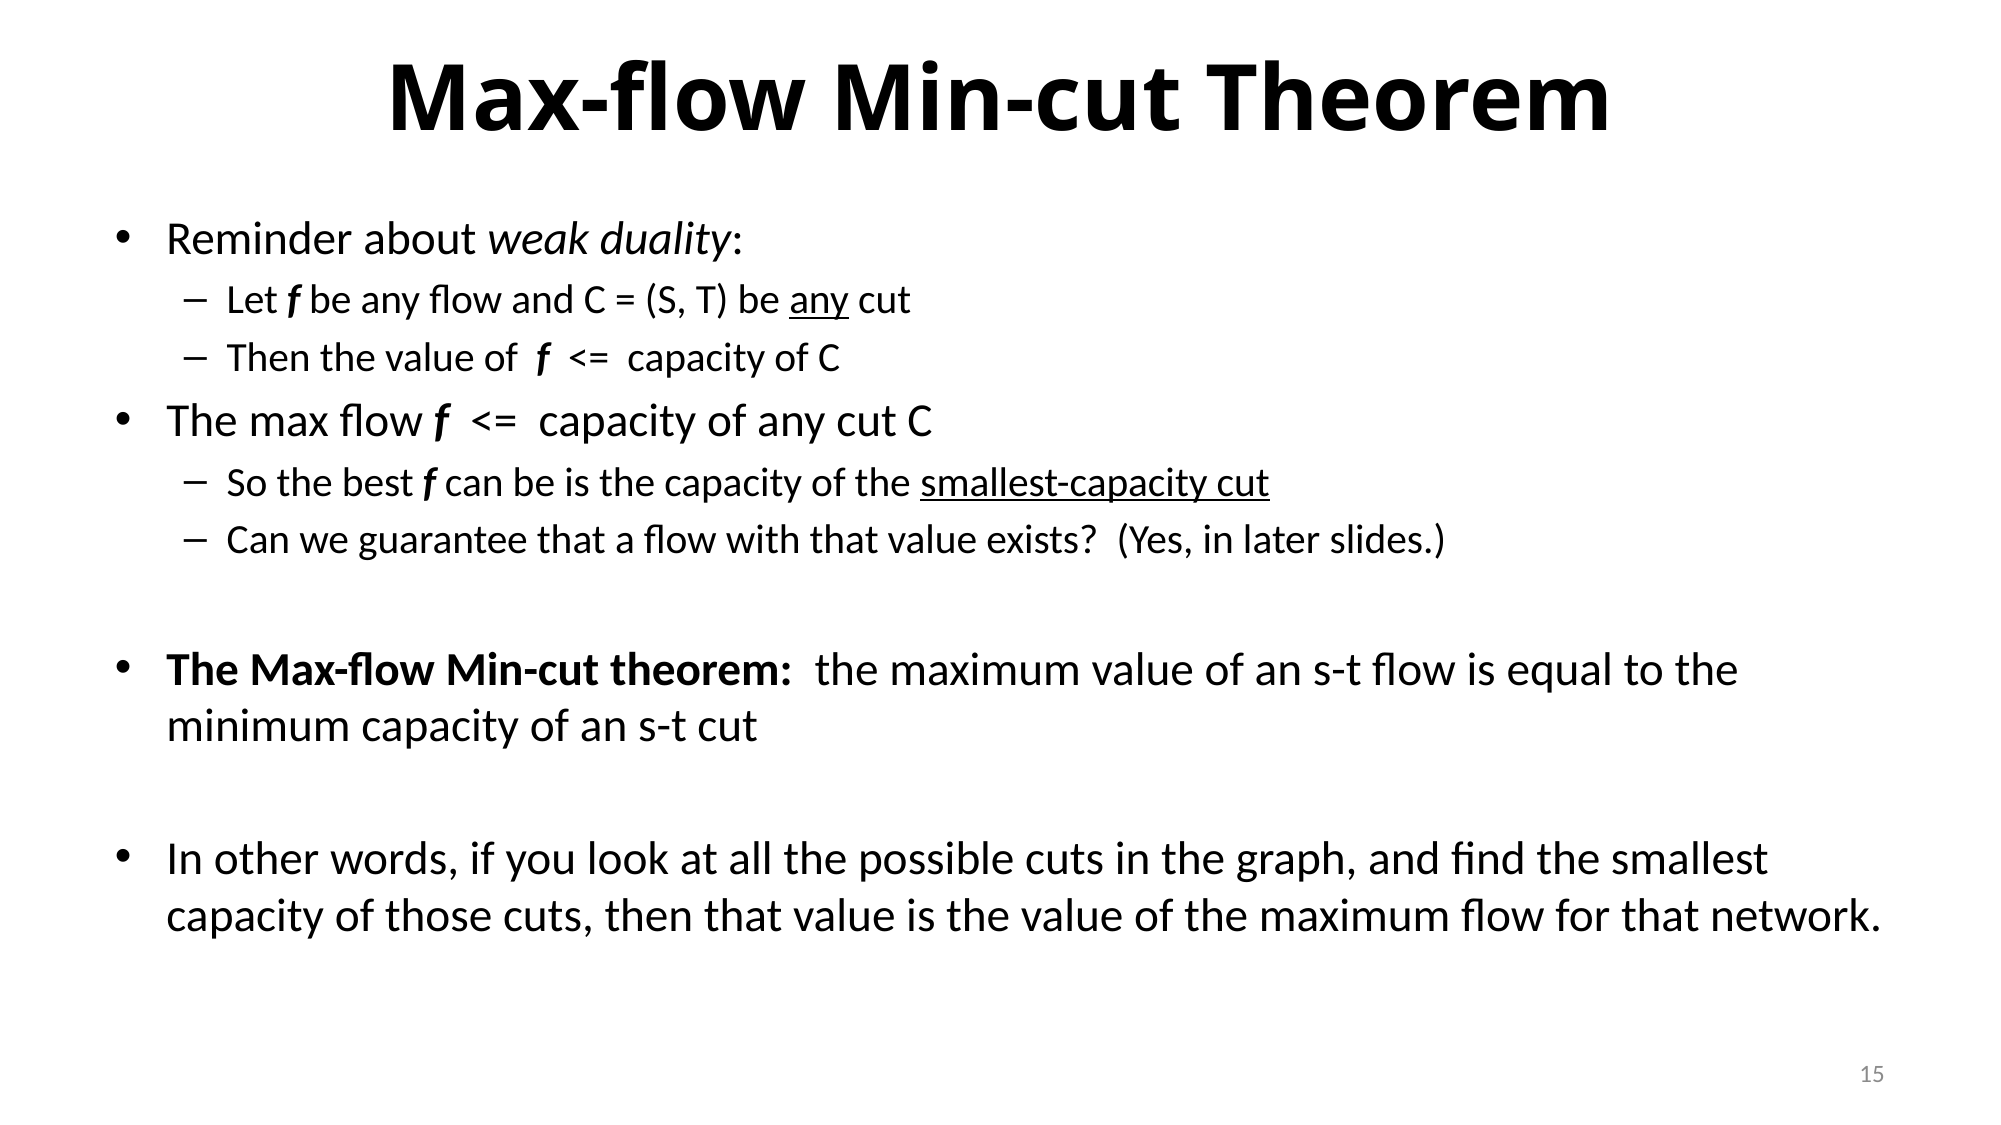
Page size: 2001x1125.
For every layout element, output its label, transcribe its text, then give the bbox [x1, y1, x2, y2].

title Max-flow Min-cut Theorem [99, 24, 1900, 163]
list Reminder about weak duality: Let f be any flow and C = (S, T) be any cut Then the value of f <= capacity of C The max flow f <= capacity of any cut C So the best f can be is the capacity of the smallest-capacity cut Can we guarantee that a flow with that value exists? (Yes, in later slides.) The Max-flow Min-cut theorem: the maximum value of an s-t flow is equal to the minimum capacity of an s-t cut In other words, if you look at all the possible cuts in the graph, and find the smallest capacity of those cuts, then that value is the value of the maximum flow for that network. [99, 200, 1900, 1005]
slide_number 15 [1433, 1042, 1900, 1103]
